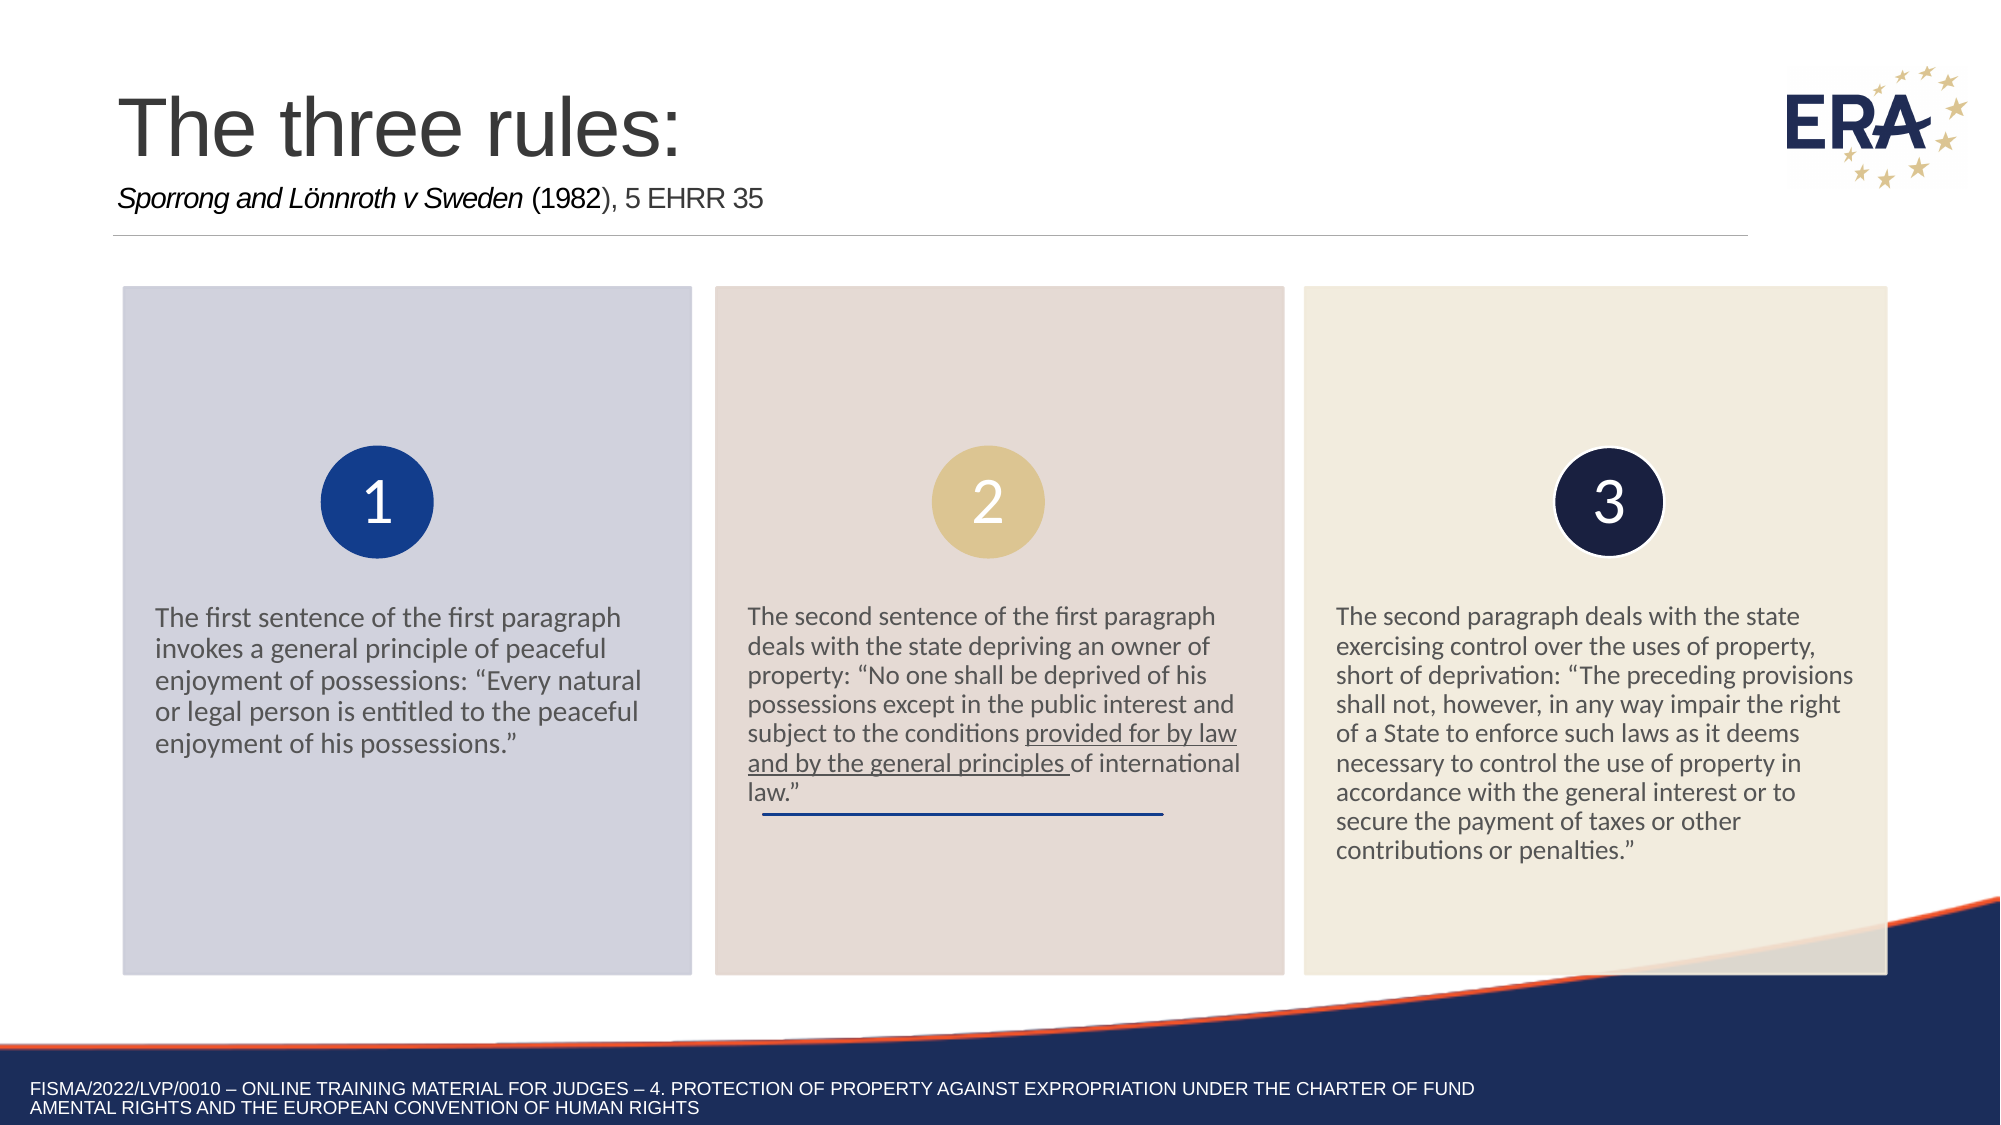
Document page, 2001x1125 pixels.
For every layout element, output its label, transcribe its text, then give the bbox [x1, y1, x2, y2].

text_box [101, 420, 1899, 790]
picture [1787, 66, 1968, 189]
text_box The three rules: Sporrong and Lönnroth v Sweden (1982), 5 EHRR 35 [102, 33, 1639, 258]
footer FISMA/2022/LVP/0010 – Online training material for judges – 4. Protection of property against expropriation under the Charter of fundamental rights and the European Convention of Human Rights [14, 1058, 1496, 1119]
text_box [90, 446, 1887, 816]
picture [0, 889, 2000, 1125]
